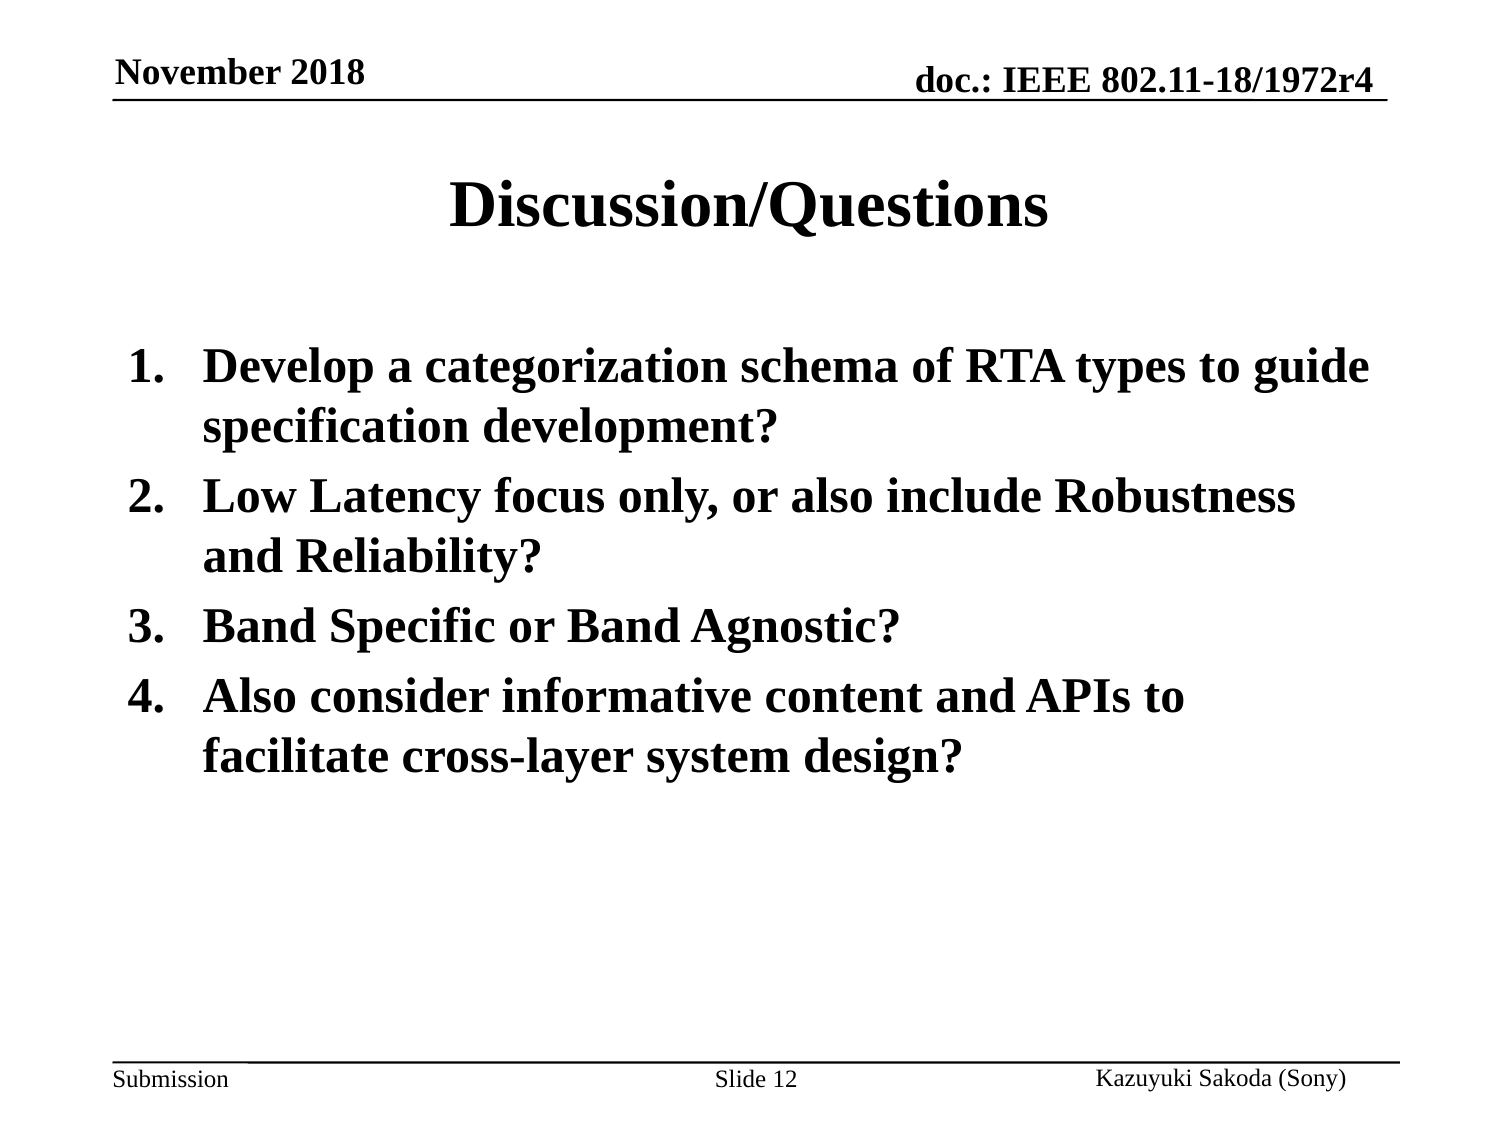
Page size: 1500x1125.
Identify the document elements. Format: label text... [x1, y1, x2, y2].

title Discussion/Questions [112, 112, 1388, 288]
list Develop a categorization schema of RTA types to guide specification development? Low Latency focus only, or also include Robustness and Reliability? Band Specific or Band Agnostic? Also consider informative content and APIs to facilitate cross-layer system design? [112, 324, 1388, 1000]
slide_number Slide 12 [712, 1062, 800, 1093]
